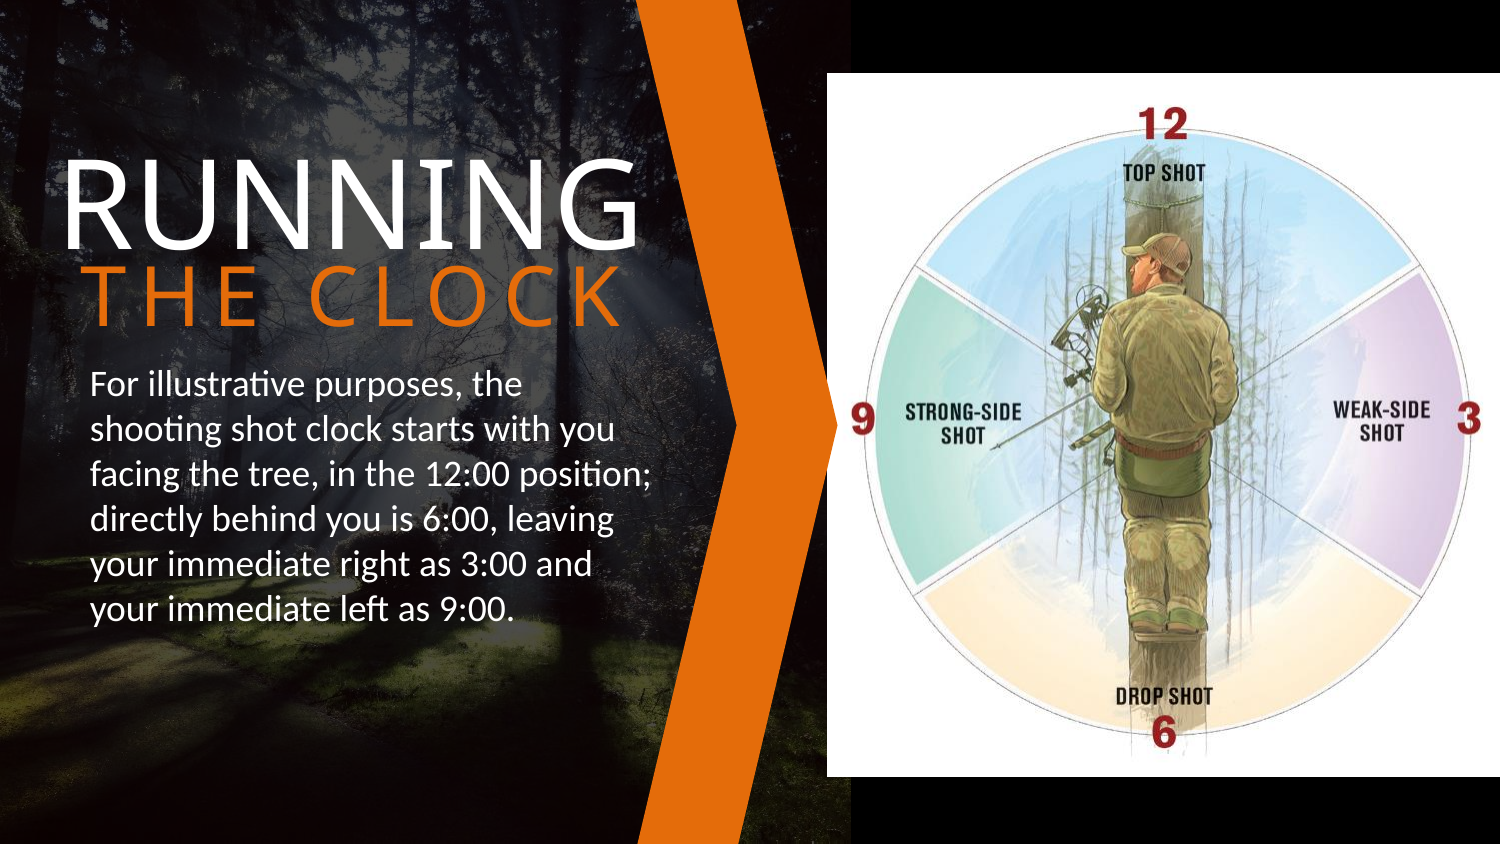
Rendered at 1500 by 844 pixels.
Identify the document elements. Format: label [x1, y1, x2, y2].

text_box [28, 157, 673, 640]
picture [0, 0, 1500, 844]
